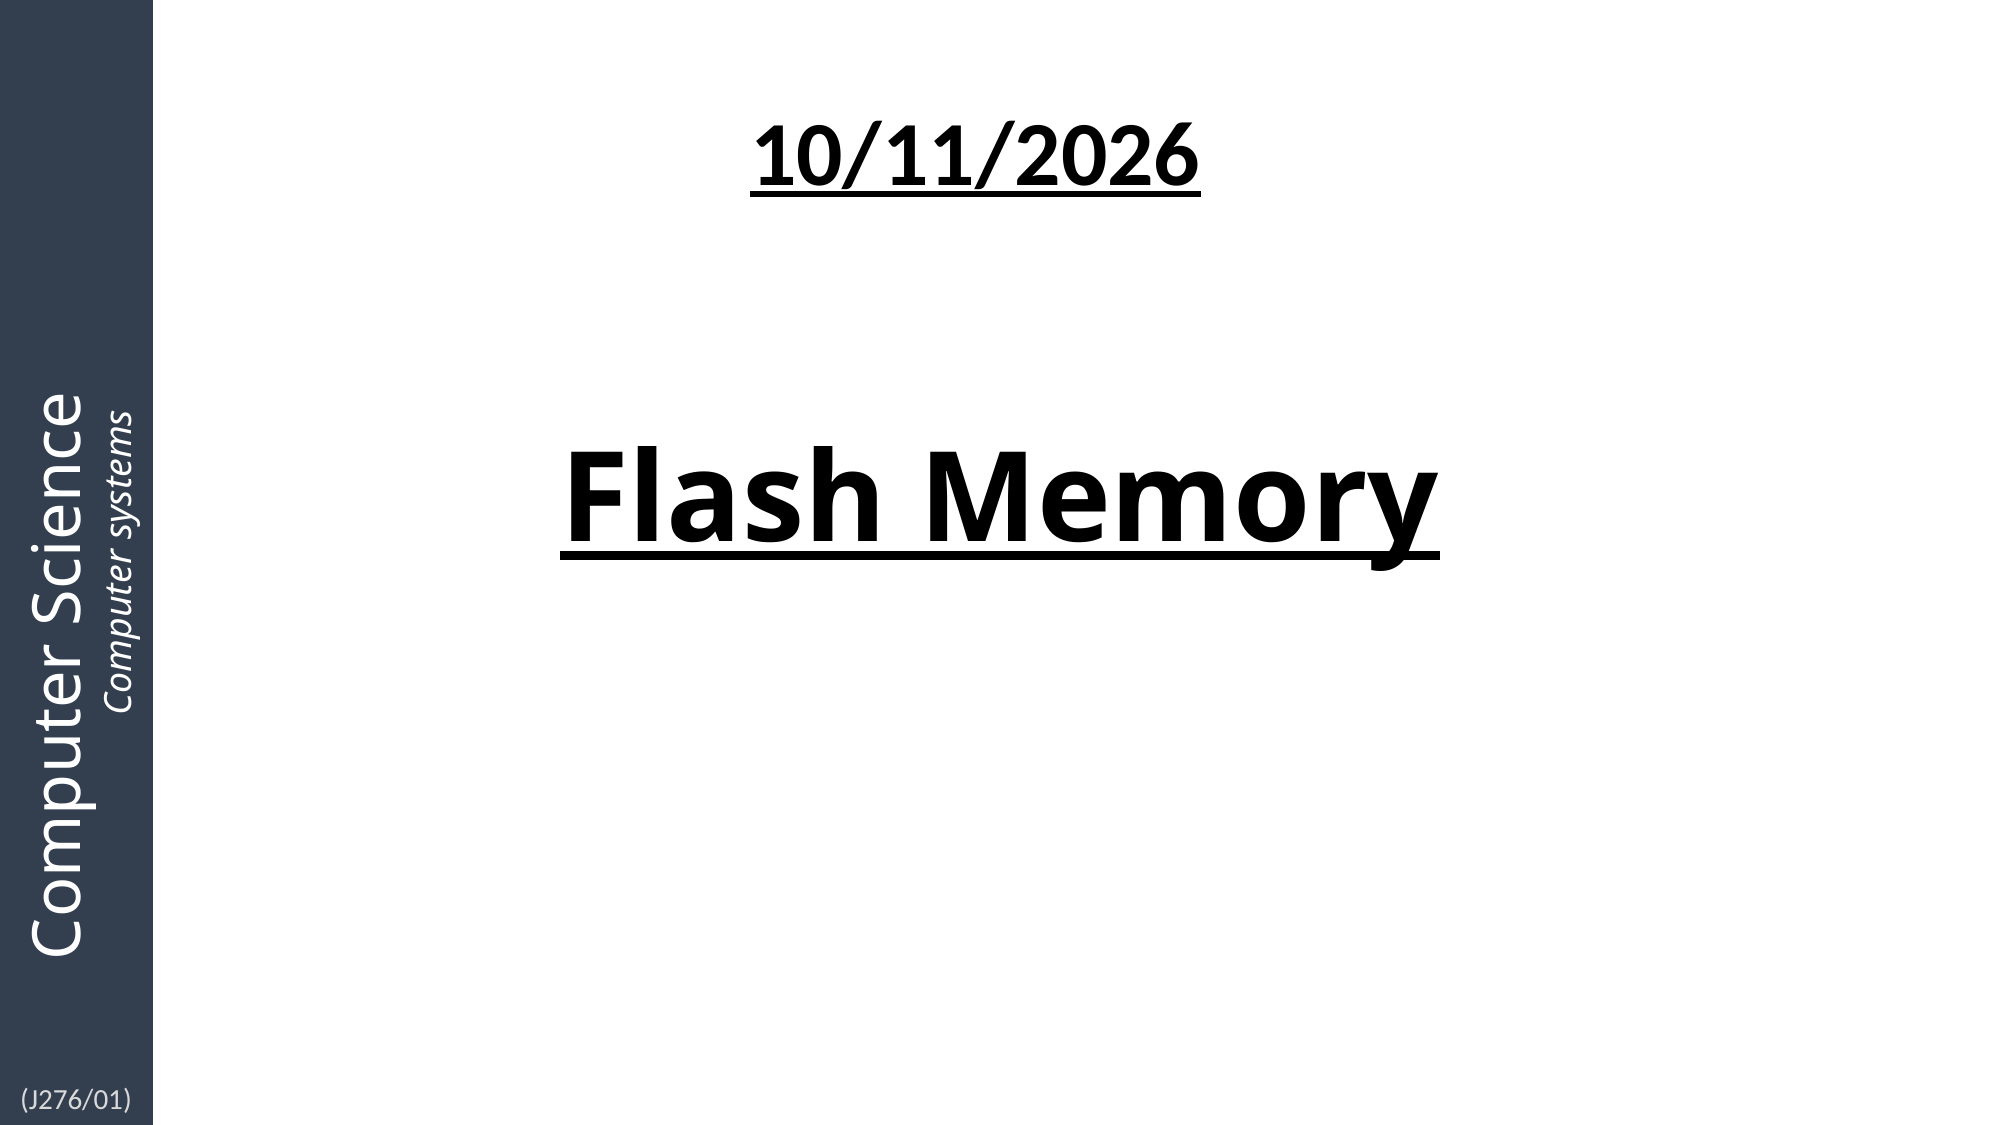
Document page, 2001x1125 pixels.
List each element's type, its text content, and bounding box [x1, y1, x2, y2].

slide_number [735, 84, 1221, 214]
title Flash Memory [249, 184, 1750, 576]
